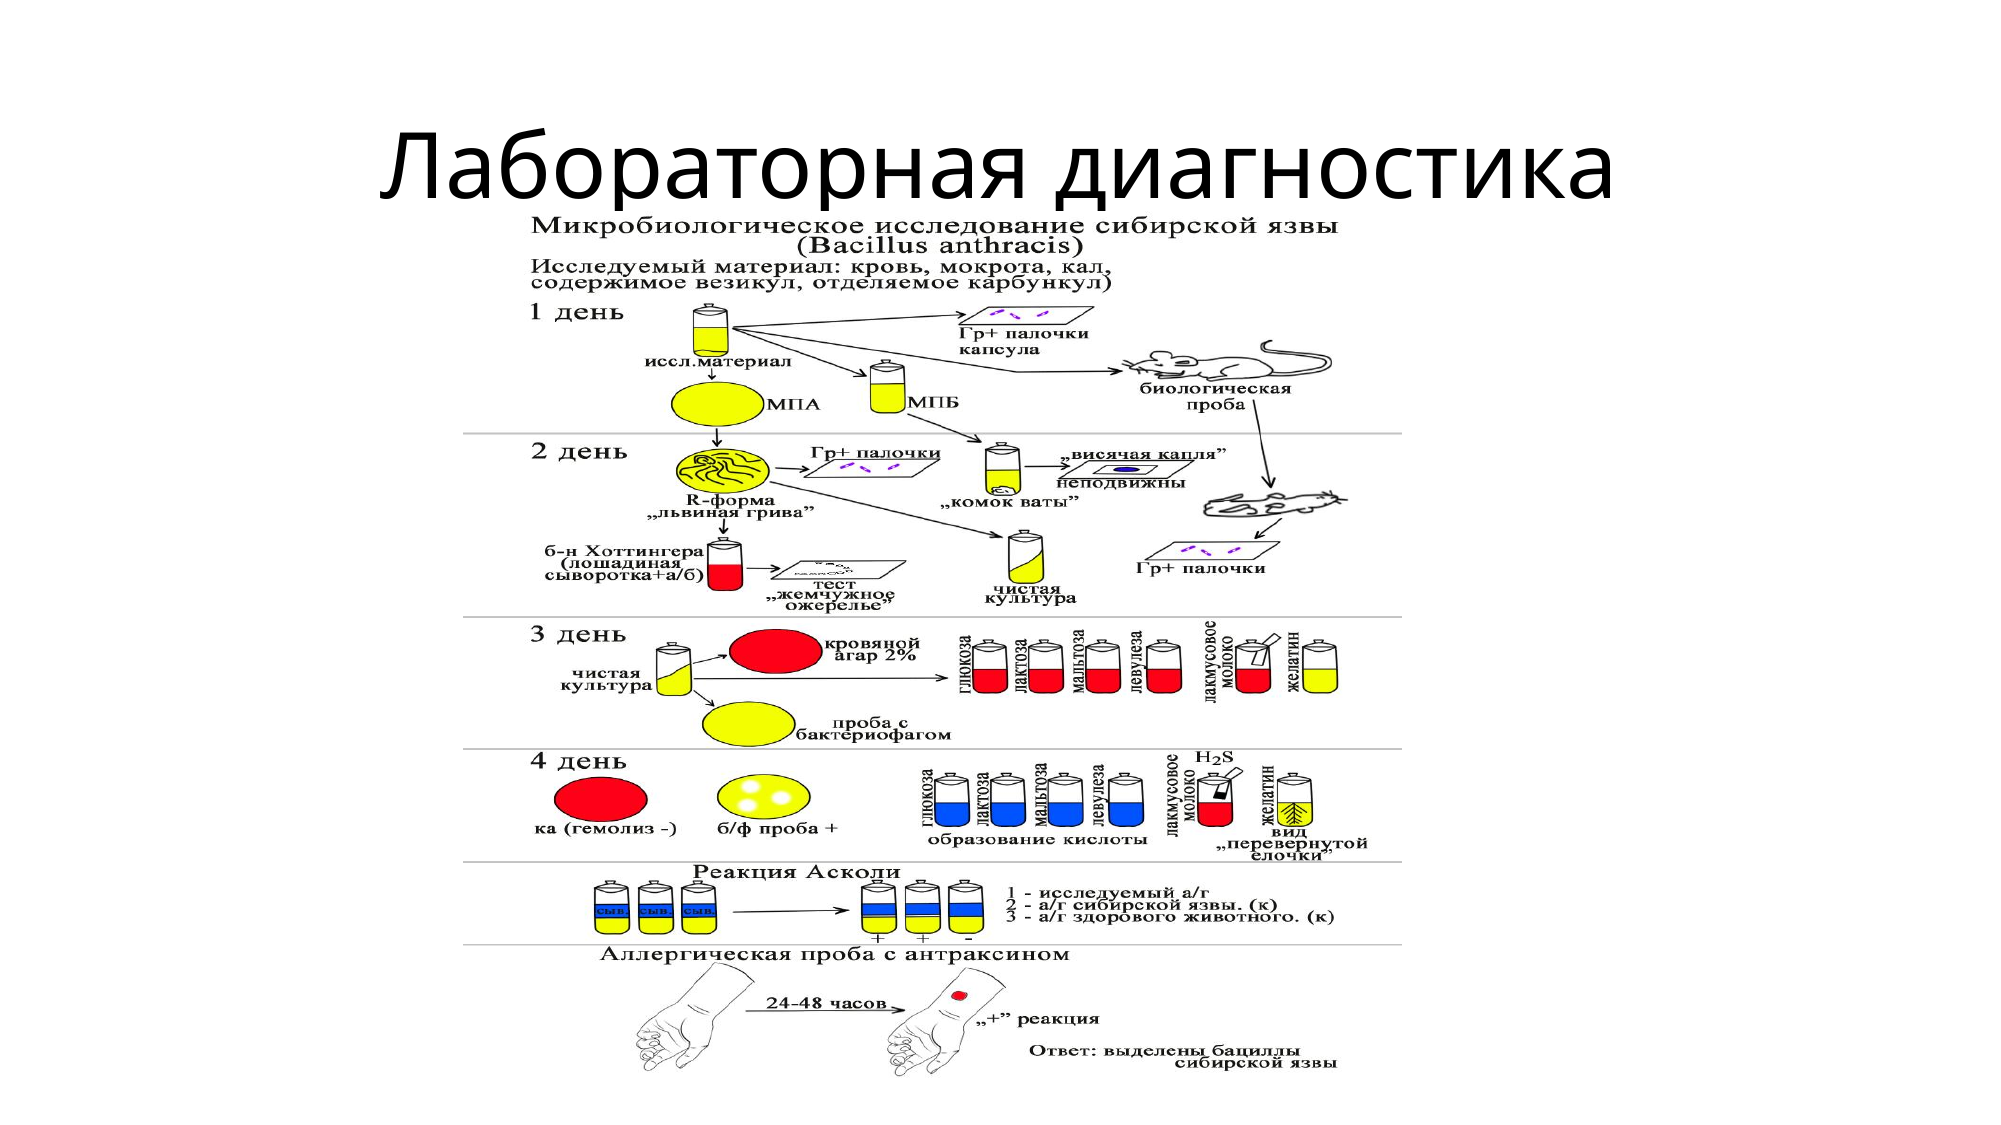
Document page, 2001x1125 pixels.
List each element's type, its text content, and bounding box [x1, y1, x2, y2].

title Лабораторная диагностика [137, 59, 1863, 278]
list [463, 211, 1402, 1084]
